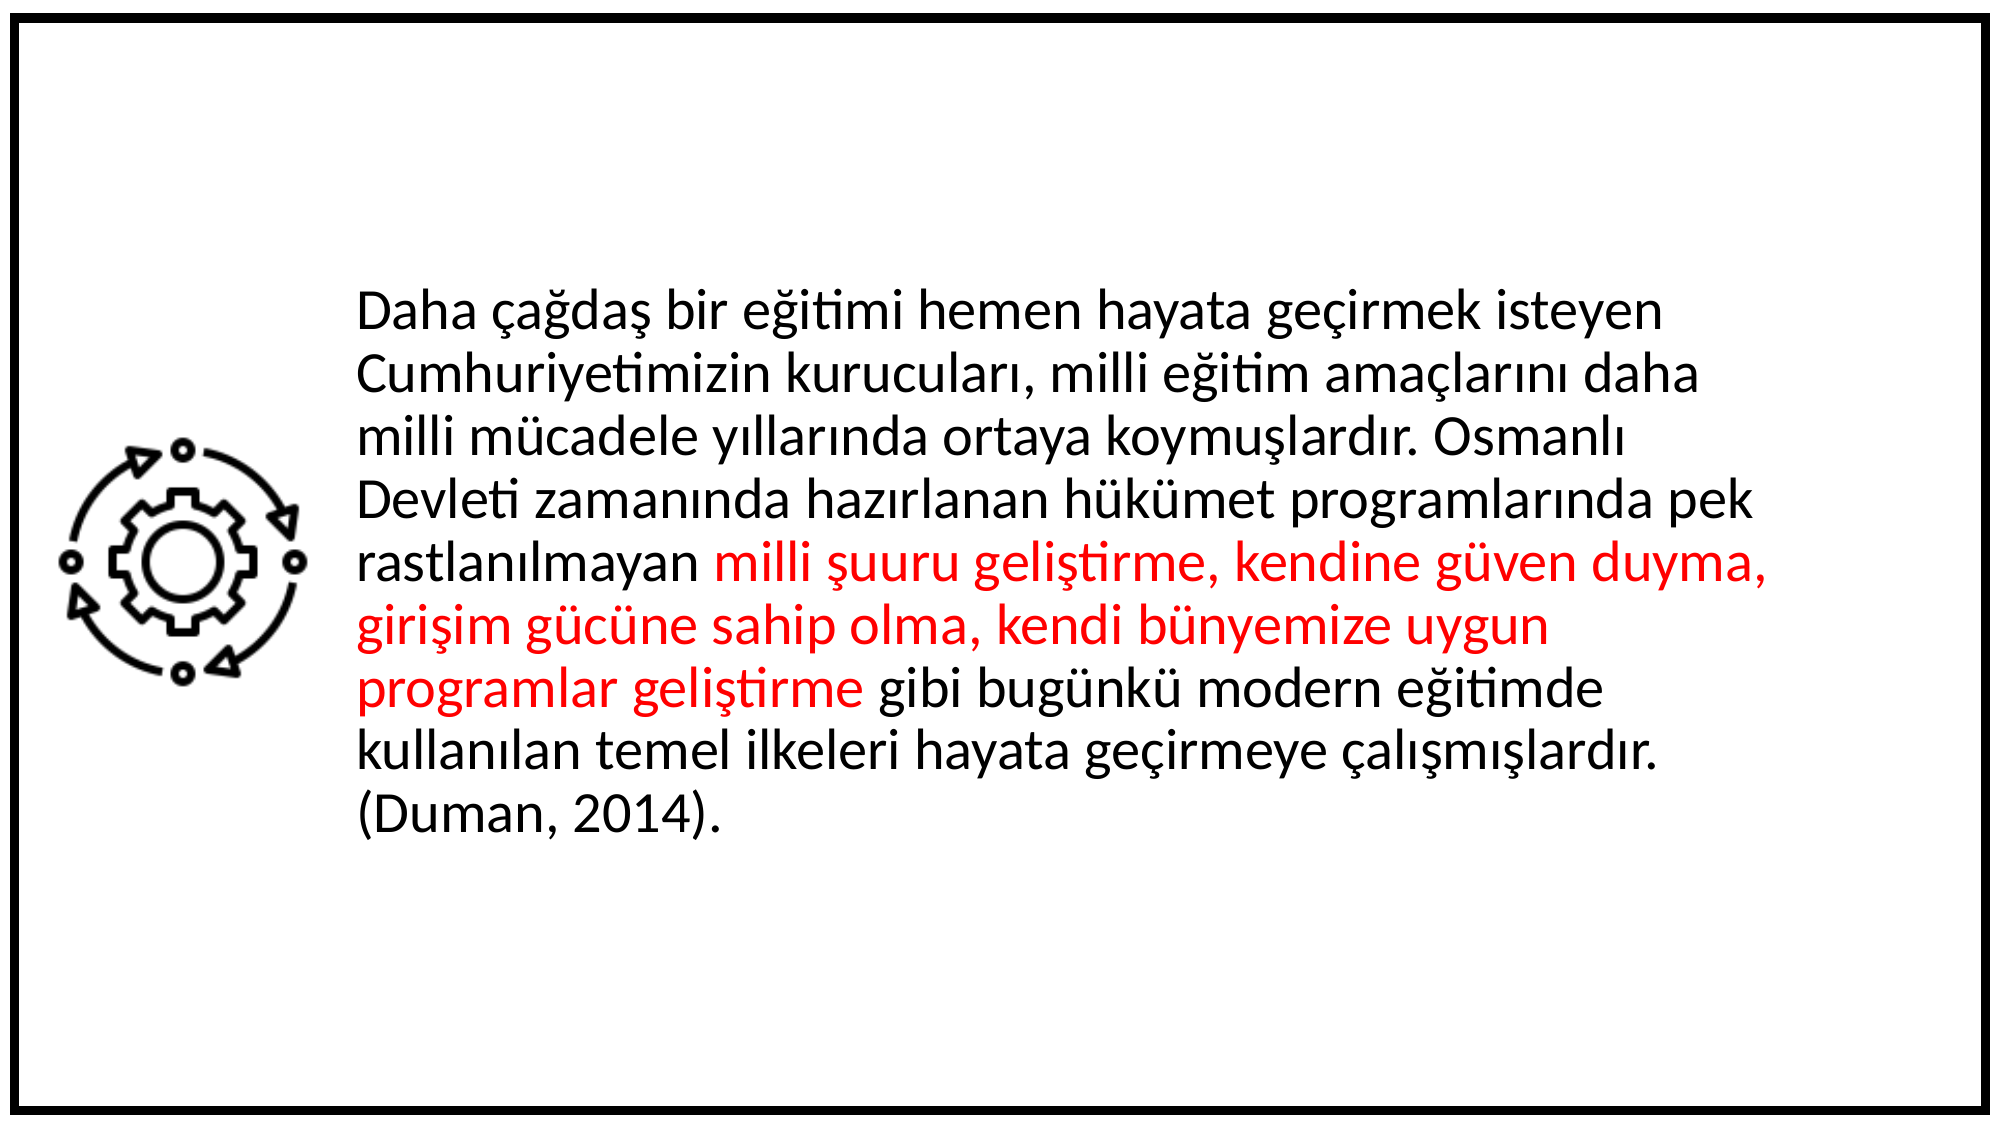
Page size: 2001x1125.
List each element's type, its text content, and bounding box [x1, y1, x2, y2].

picture [50, 430, 316, 695]
list Daha çağdaş bir eğitimi hemen hayata geçirmek isteyen Cumhuriyetimizin kurucuları, milli eğitim amaçlarını daha milli mücadele yıllarında ortaya koymuşlardır. Osmanlı Devleti zamanında hazırlanan hükümet programlarında pek rastlanılmayan milli şuuru geliştirme, kendine güven duyma, girişim gücüne sahip olma, kendi bünyemize uygun programlar geliştirme gibi bugünkü modern eğitimde kullanılan temel ilkeleri hayata geçirmeye çalışmışlardır. (Duman, 2014). [341, 272, 1817, 1125]
text_box [14, 17, 1987, 1111]
